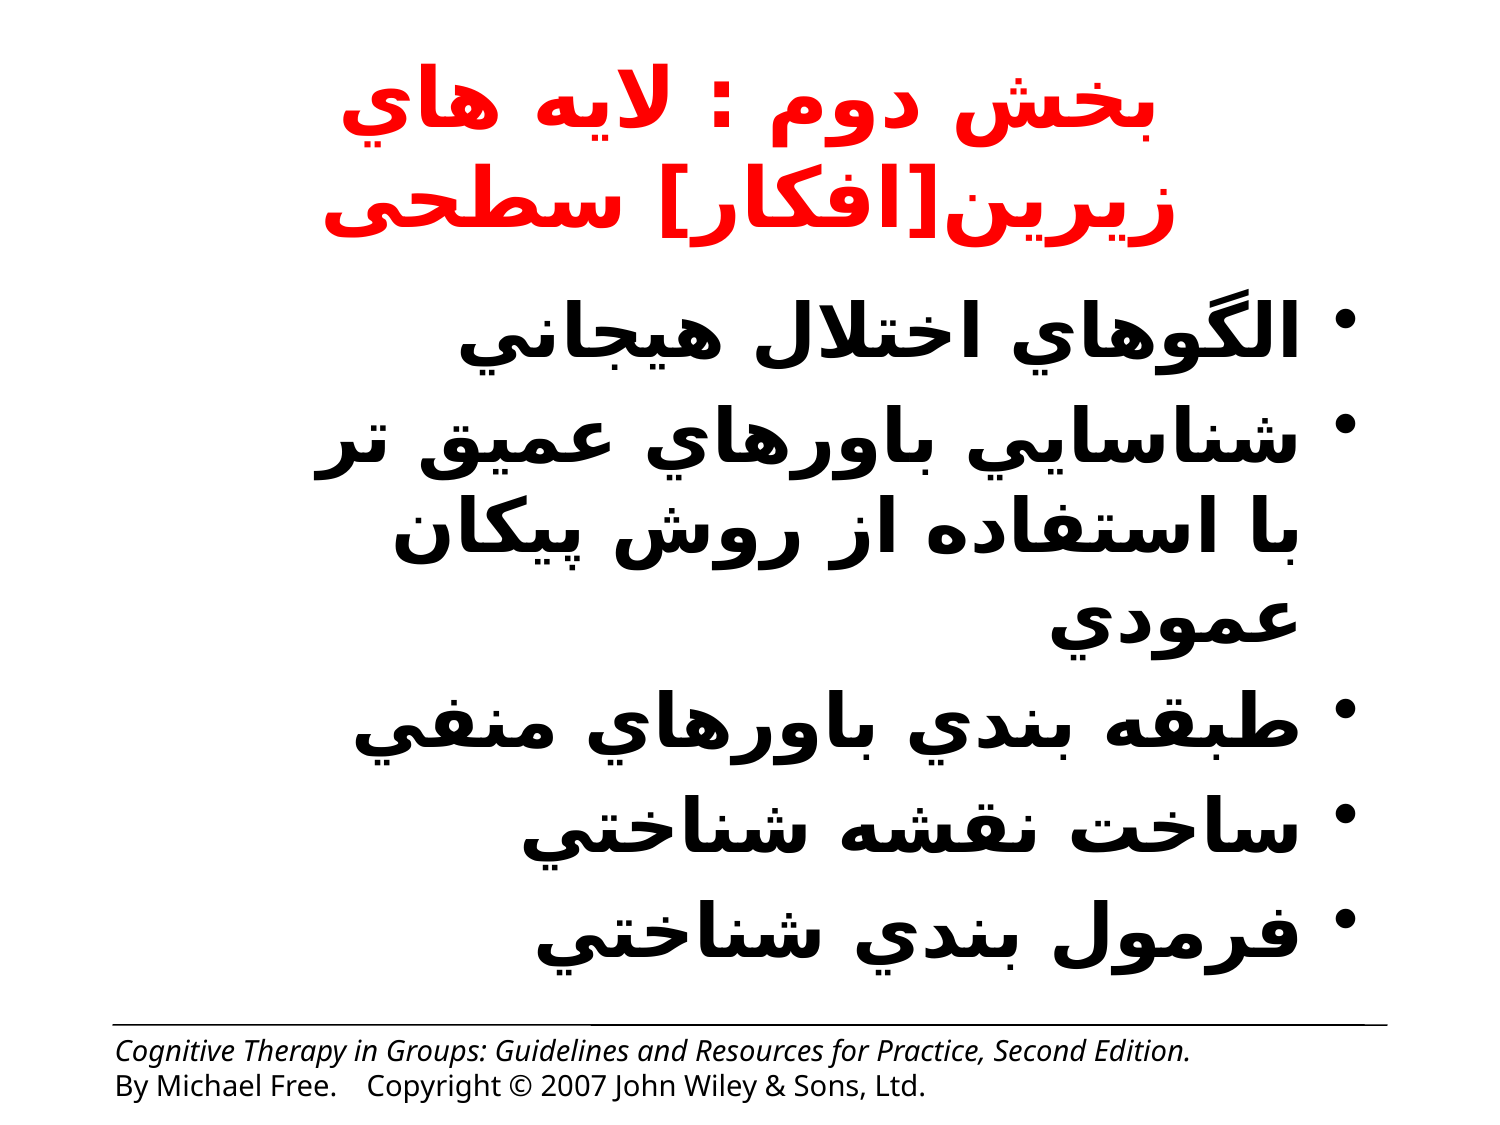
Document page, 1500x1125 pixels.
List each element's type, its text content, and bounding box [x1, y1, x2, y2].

title بخش دوم : لايه هاي زيرين[افکار] سطحی [112, 49, 1388, 238]
list الگوهاي اختلال هيجاني شناسايي باورهاي عميق تر با استفاده از روش پيكان عمودي طبقه بندي باورهاي منفي ساخت نقشه شناختي فرمول بندي شناختي [249, 274, 1376, 951]
